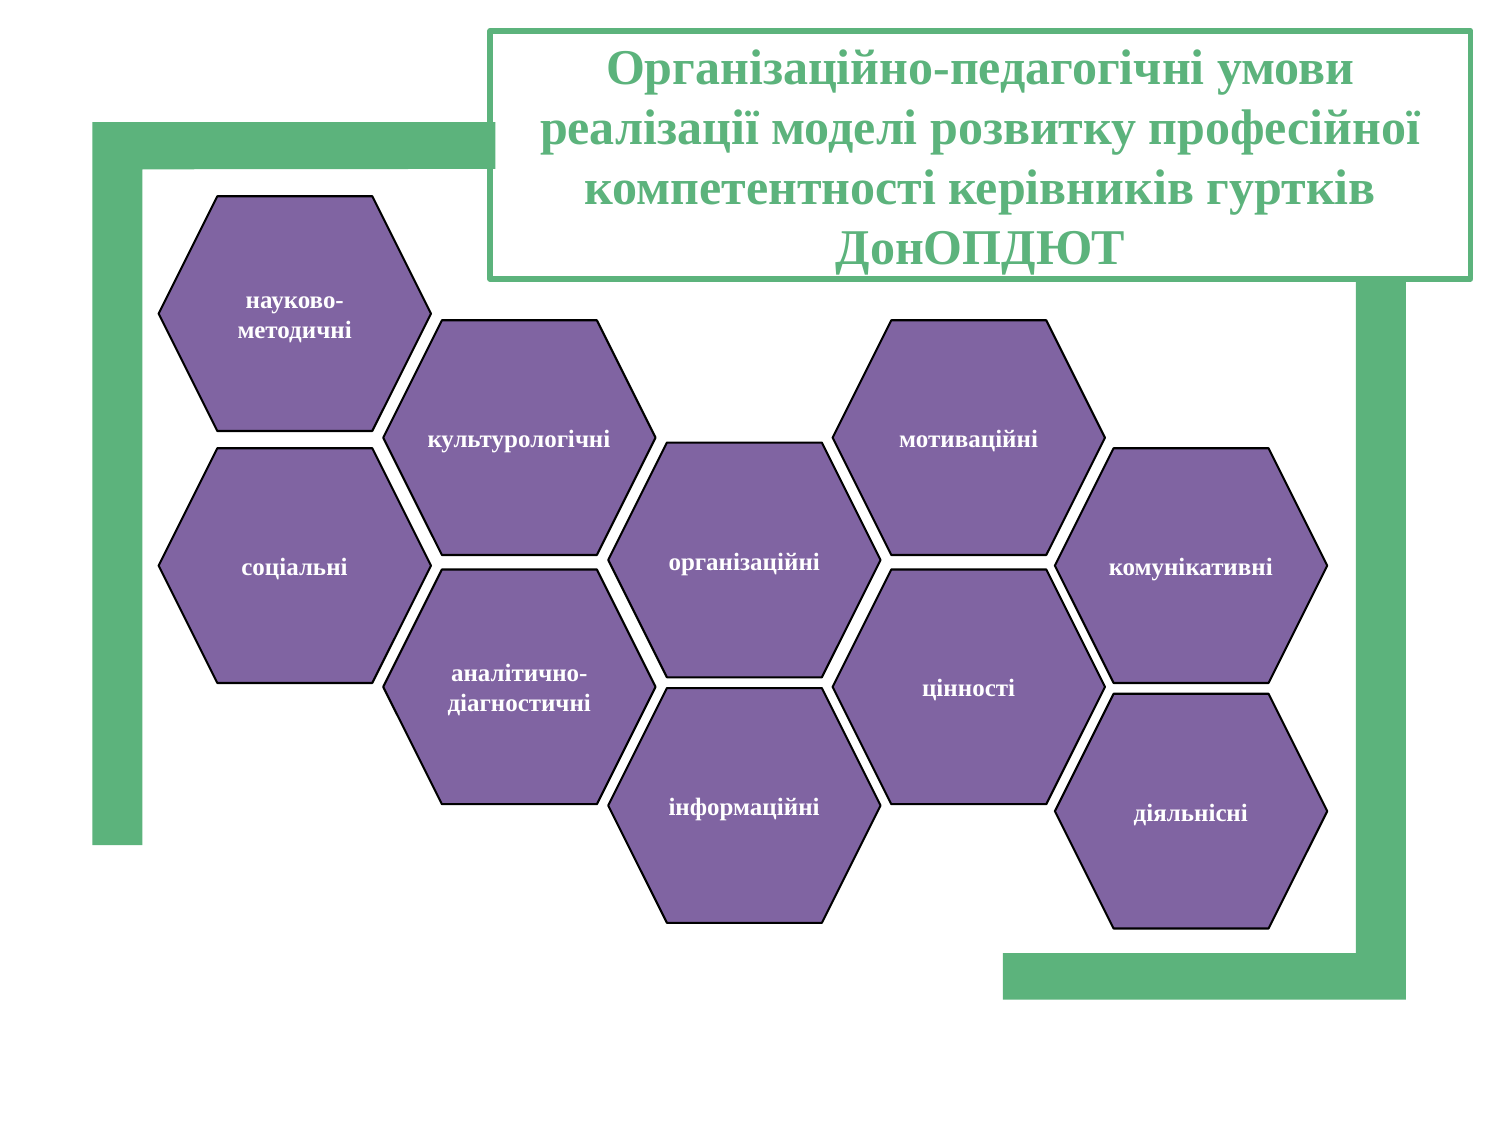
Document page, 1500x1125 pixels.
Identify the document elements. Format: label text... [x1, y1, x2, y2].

text_box цінності [830, 566, 1108, 808]
text_box діяльнісні [1052, 690, 1330, 932]
text_box інформаційні [605, 685, 884, 926]
text_box організаційні [605, 439, 884, 681]
text_box аналітично-діагностичні [380, 566, 659, 808]
text_box культурологічні [412, 414, 626, 460]
text_box соціальні [156, 445, 434, 686]
text_box [380, 317, 659, 558]
text_box науково-методичні [156, 193, 434, 434]
text_box комунікативні [1093, 543, 1289, 588]
text_box [1052, 445, 1330, 686]
text_box мотиваційні [830, 317, 1108, 558]
text_box Організаційно-педагогічні умови реалізації моделі розвитку професійної компетентності керівників гуртків ДонОПДЮТ [487, 28, 1473, 282]
